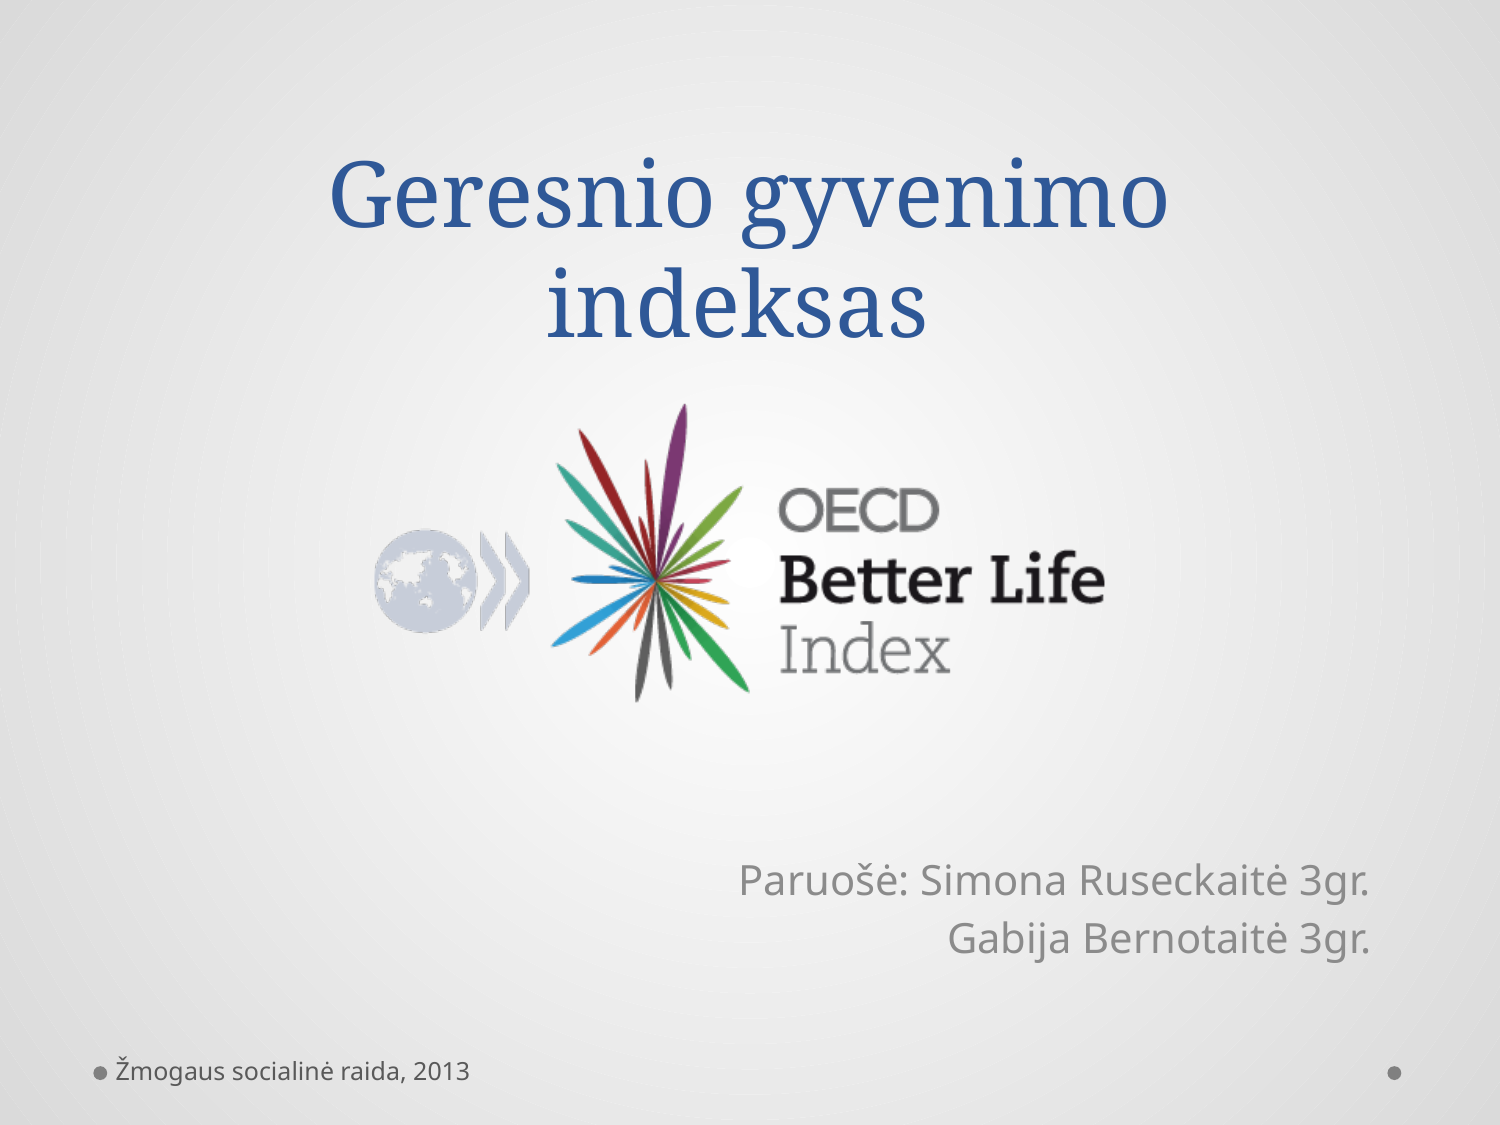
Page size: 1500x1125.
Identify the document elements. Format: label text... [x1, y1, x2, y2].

footer Žmogaus socialinė raida, 2013 [108, 1042, 576, 1103]
subtitle Paruošė: Simona Ruseckaitė 3gr. Gabija Bernotaitė 3gr. [454, 846, 1387, 1051]
picture [364, 385, 1116, 761]
title Geresnio gyvenimo indeksas [112, 231, 1388, 473]
